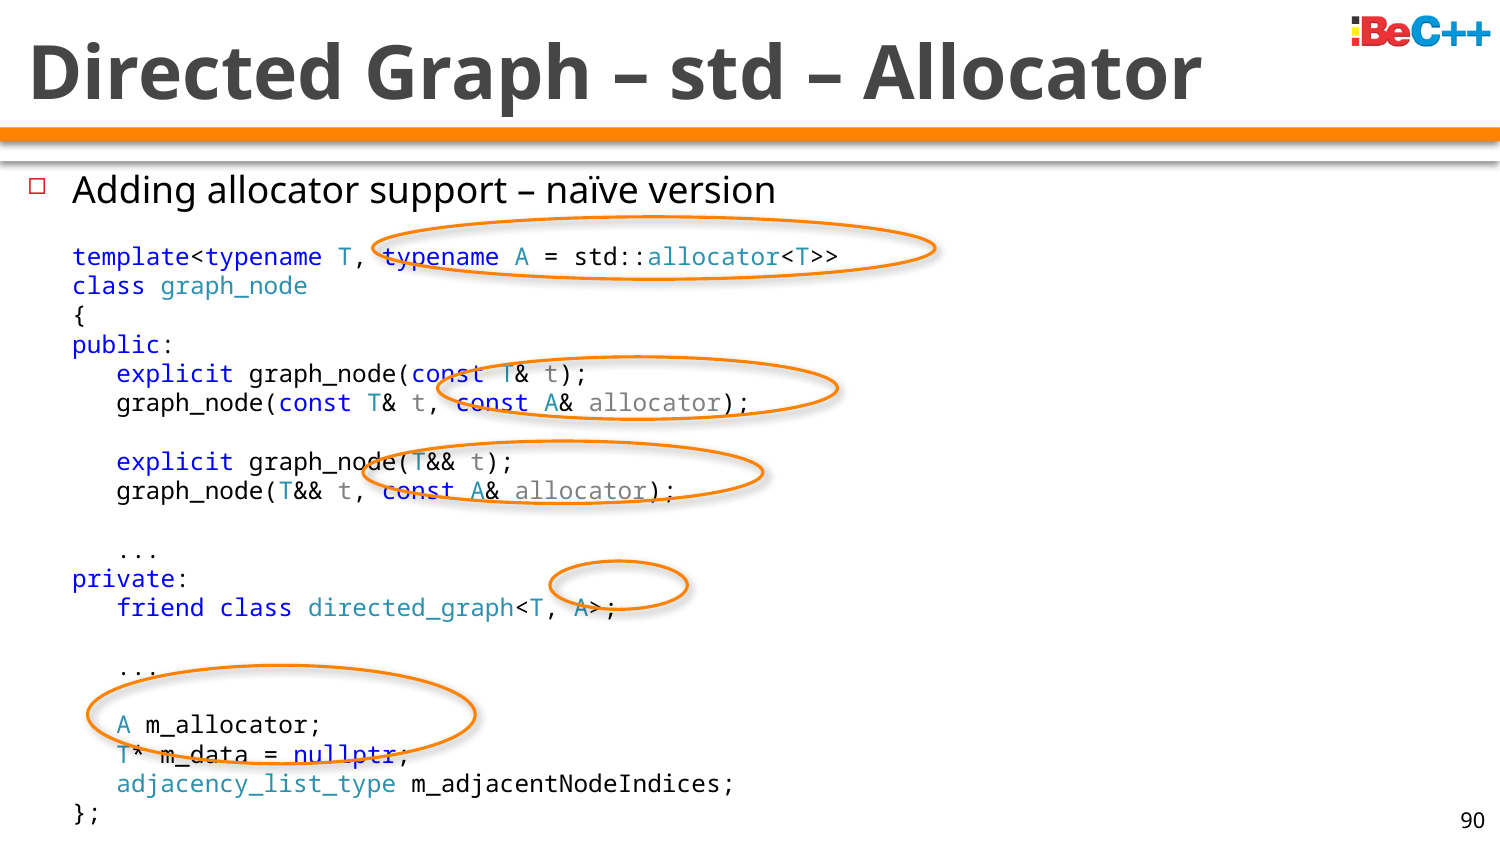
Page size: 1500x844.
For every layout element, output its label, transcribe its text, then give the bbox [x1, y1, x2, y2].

list Adding allocator support – naïve version template<typename T, typename A = std::allocator<T>> class graph_node { public: explicit graph_node(const T& t); graph_node(const T& t, const A& allocator); explicit graph_node(T&& t); graph_node(T&& t, const A& allocator); ... private: friend class directed_graph<T, A>; ... A m_allocator; T* m_data = nullptr; adjacency_list_type m_adjacentNodeIndices; }; [12, 159, 1488, 835]
text_box [548, 559, 689, 611]
text_box [85, 663, 477, 766]
text_box [435, 355, 839, 421]
title Directed Graph – std – Allocator [12, 19, 1488, 122]
text_box [361, 439, 765, 506]
text_box [371, 215, 937, 281]
picture [1350, 14, 1491, 30]
